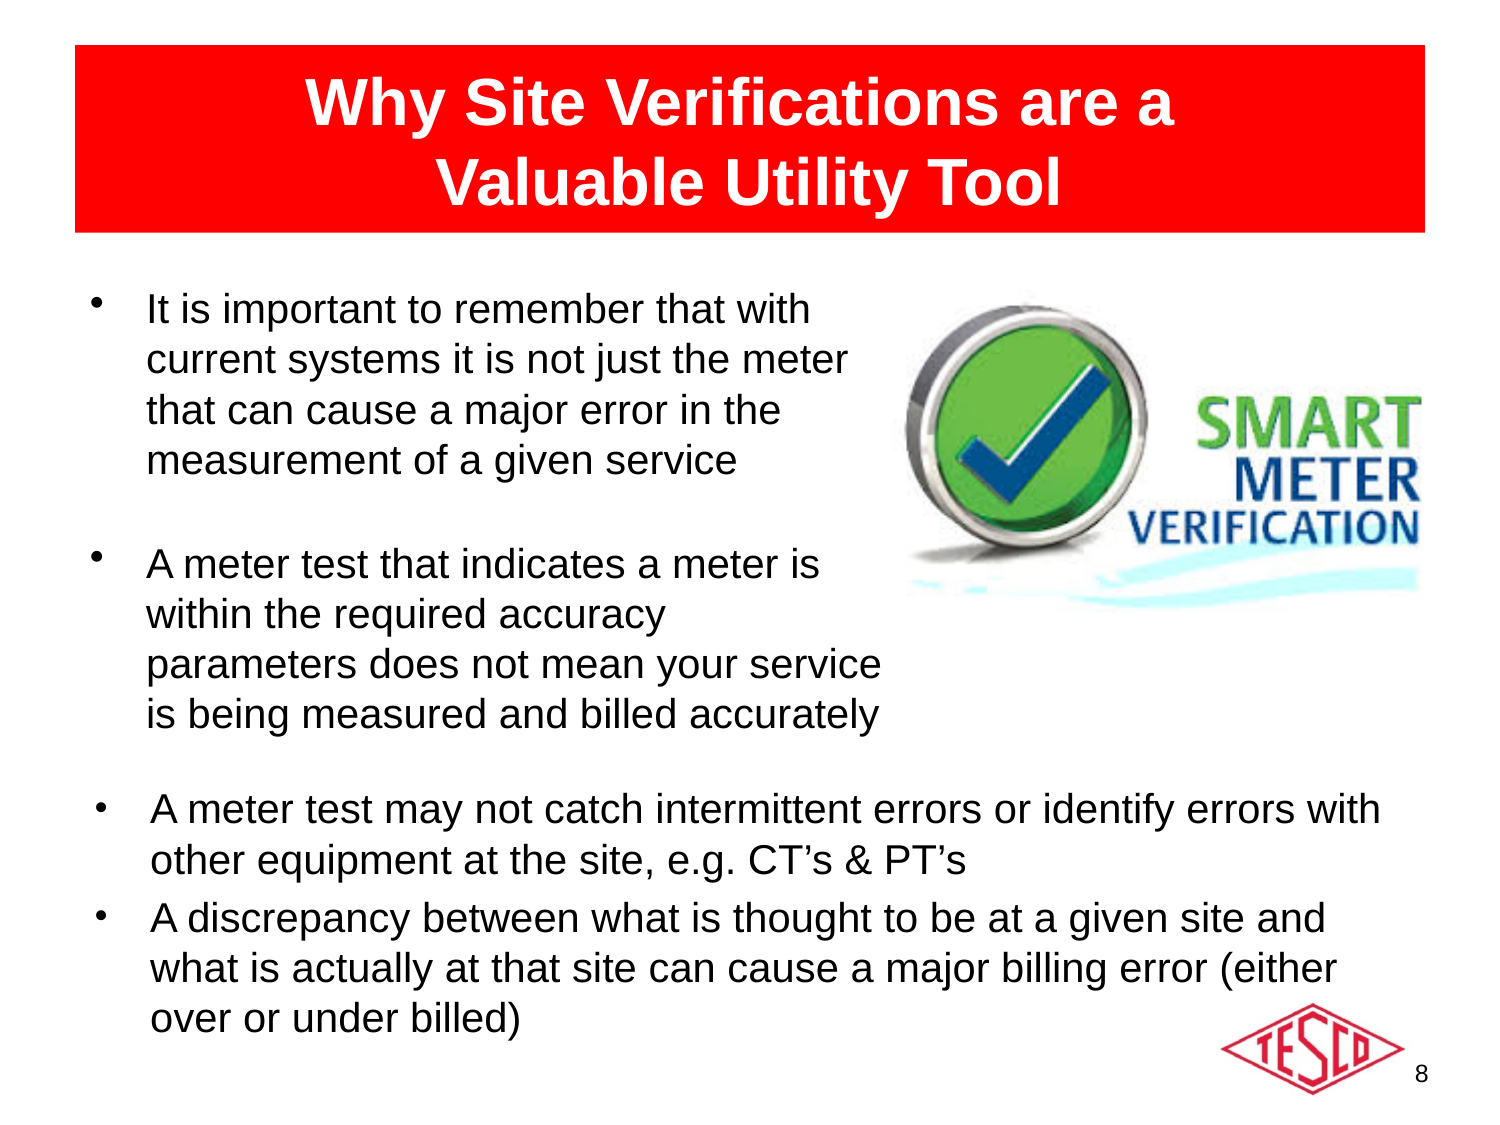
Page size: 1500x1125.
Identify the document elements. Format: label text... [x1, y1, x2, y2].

picture [874, 274, 1438, 629]
list A meter test may not catch intermittent errors or identify errors with other equipment at the site, e.g. CT’s & PT’s A discrepancy between what is thought to be at a given site and what is actually at that site can cause a major billing error (either over or under billed) [79, 774, 1430, 1125]
title Why Site Verifications are a Valuable Utility Tool [75, 45, 1425, 233]
text_box It is important to remember that with current systems it is not just the meter that can cause a major error in the measurement of a given service A meter test that indicates a meter is within the required accuracy parameters does not mean your service is being measured and billed accurately [74, 274, 900, 745]
